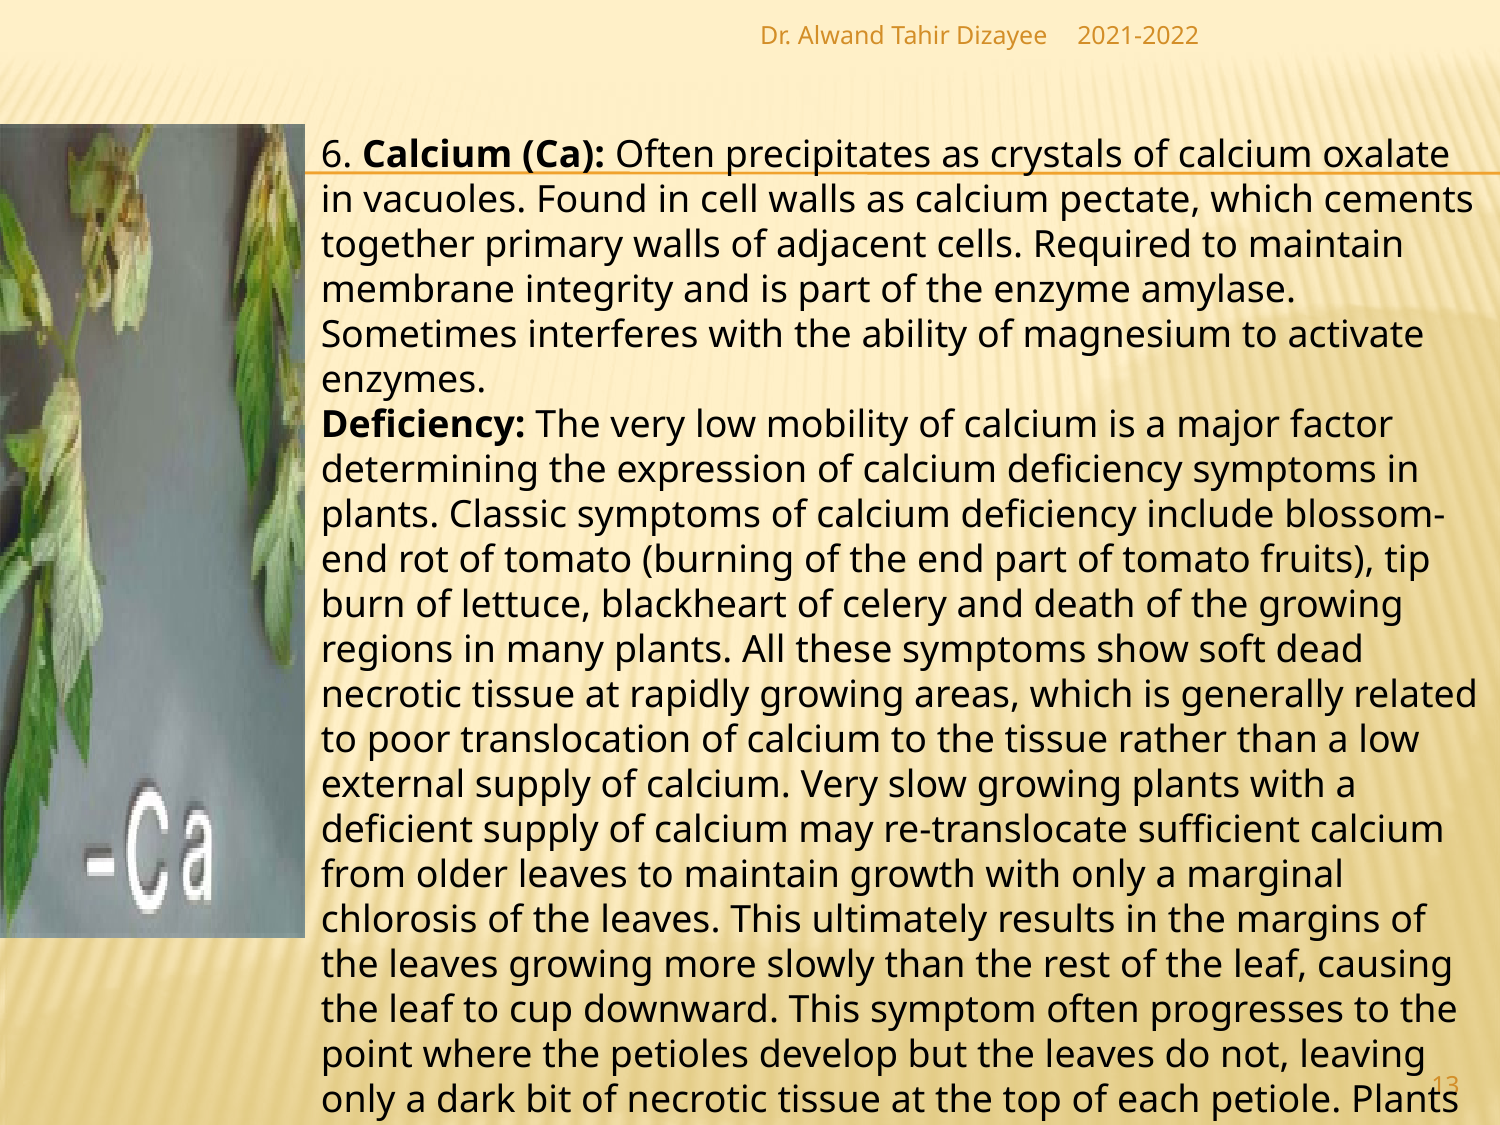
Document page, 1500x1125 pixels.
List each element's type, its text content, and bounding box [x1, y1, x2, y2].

slide_number 2021-2022 [1062, 12, 1475, 60]
picture [0, 124, 305, 938]
slide_number 13 [1350, 1061, 1475, 1103]
footer Dr. Alwand Tahir Dizayee [587, 12, 1062, 60]
text_box 6. Calcium (Ca): Often precipitates as crystals of calcium oxalate in vacuoles. Found in cell walls as calcium pectate, which cements together primary walls of adjacent cells. Required to maintain membrane integrity and is part of the enzyme amylase. Sometimes interferes with the ability of magnesium to activate enzymes. Deficiency: The very low mobility of calcium is a major factor determining the expression of calcium deficiency symptoms in plants. Classic symptoms of calcium deficiency include blossom-end rot of tomato (burning of the end part of tomato fruits), tip burn of lettuce, blackheart of celery and death of the growing regions in many plants. All these symptoms show soft dead necrotic tissue at rapidly growing areas, which is generally related to poor translocation of calcium to the tissue rather than a low external supply of calcium. Very slow growing plants with a deficient supply of calcium may re-translocate sufficient calcium from older leaves to maintain growth with only a marginal chlorosis of the leaves. This ultimately results in the margins of the leaves growing more slowly than the rest of the leaf, causing the leaf to cup downward. This symptom often progresses to the point where the petioles develop but the leaves do not, leaving only a dark bit of necrotic tissue at the top of each petiole. Plants under chronic calcium deficiency have a much greater tendency to wilt than non-stressed plants. [306, 122, 1500, 1125]
